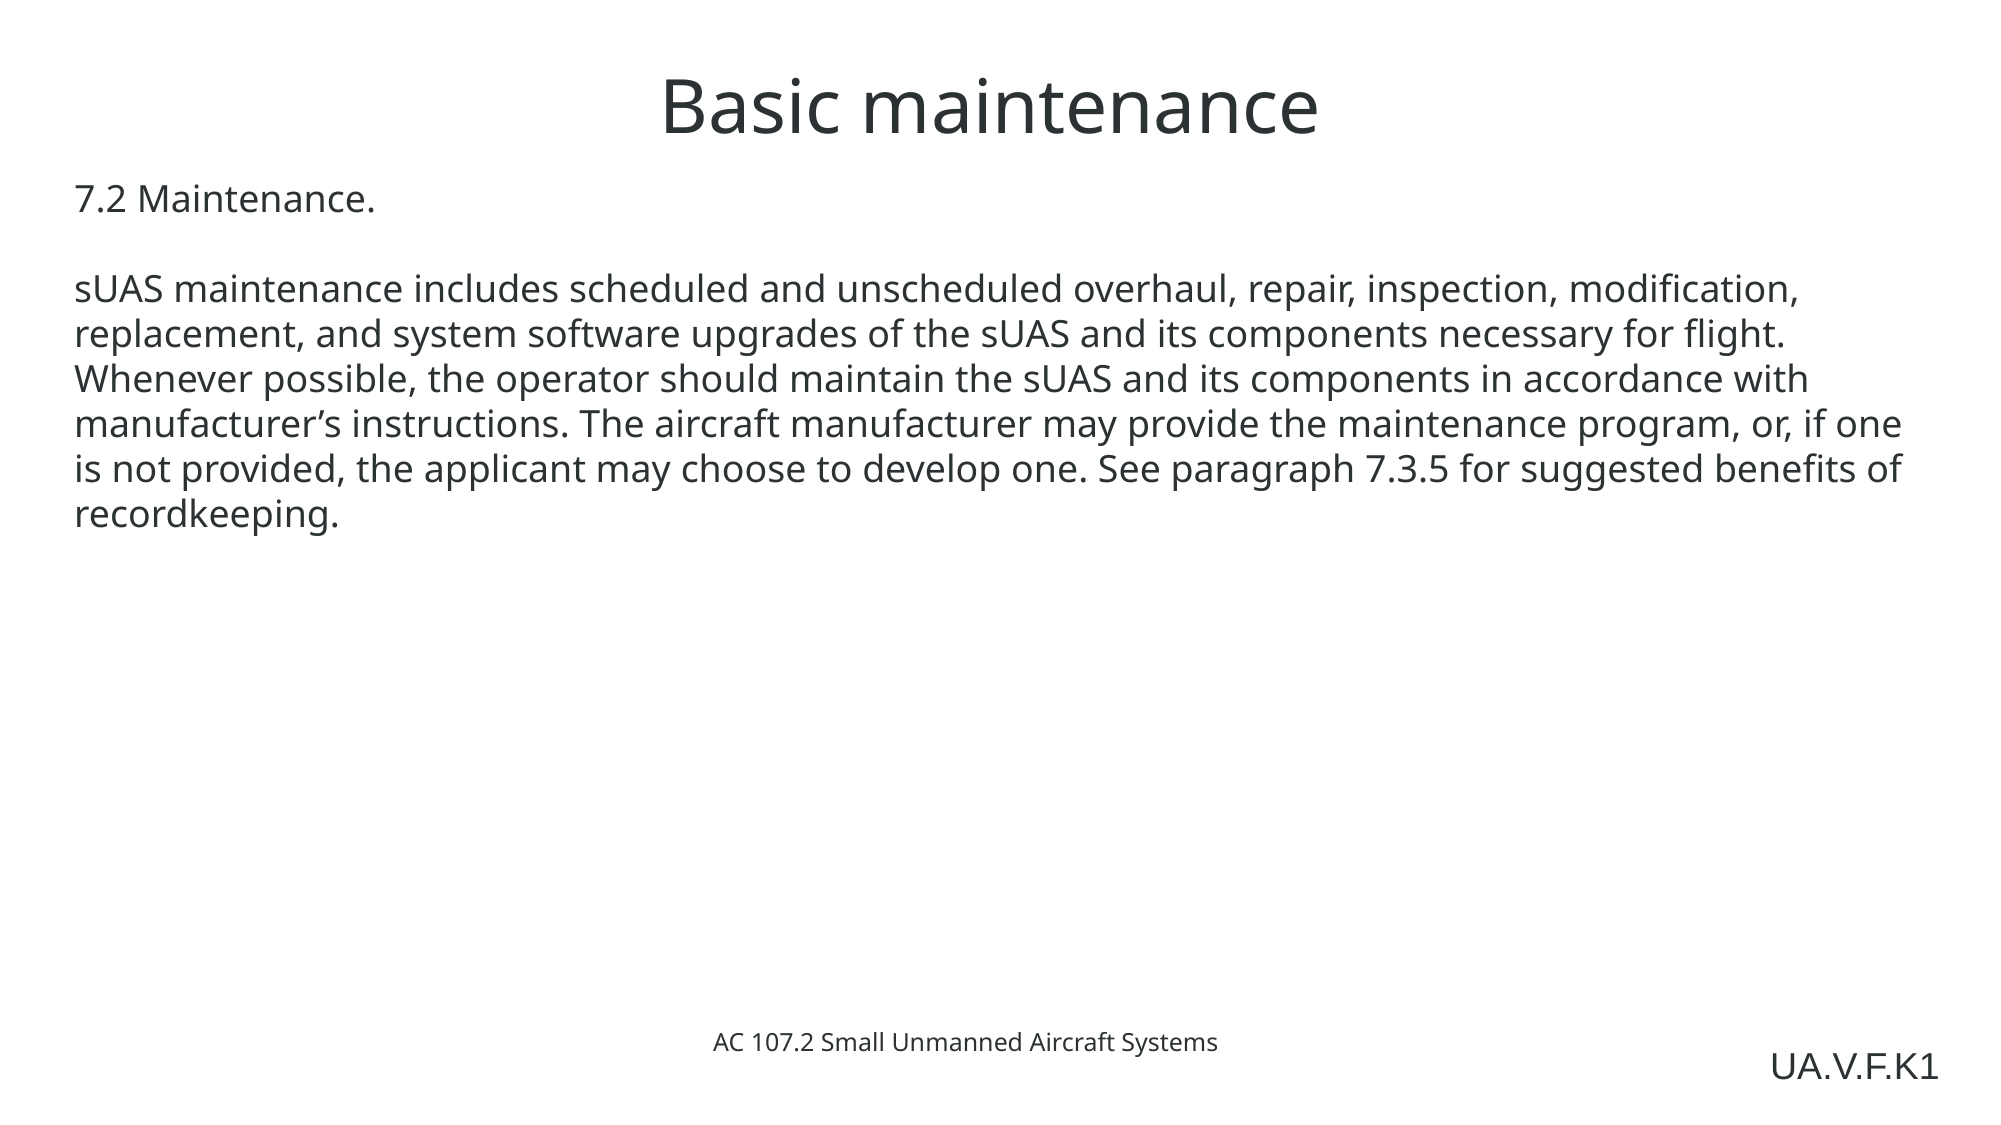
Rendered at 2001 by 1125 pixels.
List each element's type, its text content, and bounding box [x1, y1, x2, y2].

text_box Basic maintenance [644, 50, 1356, 156]
text_box AC 107.2 Small Unmanned Aircraft Systems [251, 1018, 1681, 1064]
text_box UA.V.F.K1 [1755, 1034, 1955, 1095]
text_box 7.2 Maintenance. sUAS maintenance includes scheduled and unscheduled overhaul, repair, inspection, modification, replacement, and system software upgrades of the sUAS and its components necessary for flight. Whenever possible, the operator should maintain the sUAS and its components in accordance with manufacturer’s instructions. The aircraft manufacturer may provide the maintenance program, or, if one is not provided, the applicant may choose to develop one. See paragraph 7.3.5 for suggested benefits of recordkeeping. [58, 138, 1941, 572]
